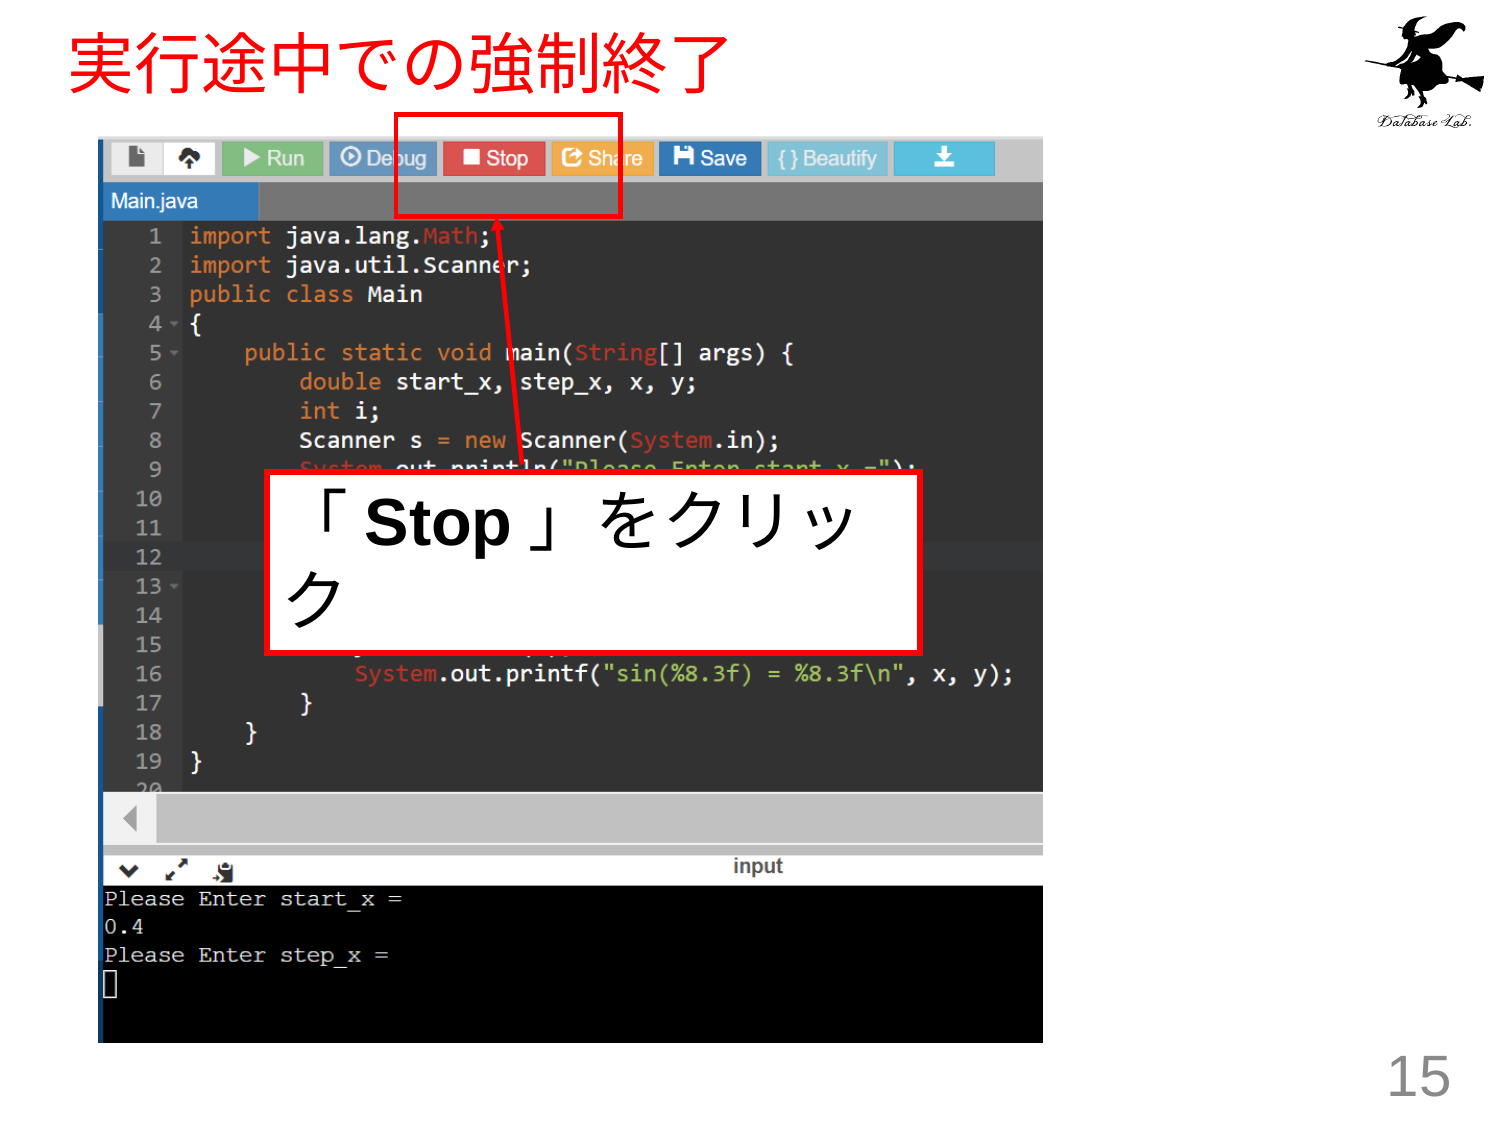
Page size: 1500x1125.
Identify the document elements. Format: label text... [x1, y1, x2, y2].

picture [1362, 14, 1486, 130]
slide_number 15 [1129, 1042, 1467, 1103]
picture [98, 127, 1043, 1043]
text_box [395, 114, 621, 127]
title 実行途中での強制終了 [52, 28, 1441, 106]
